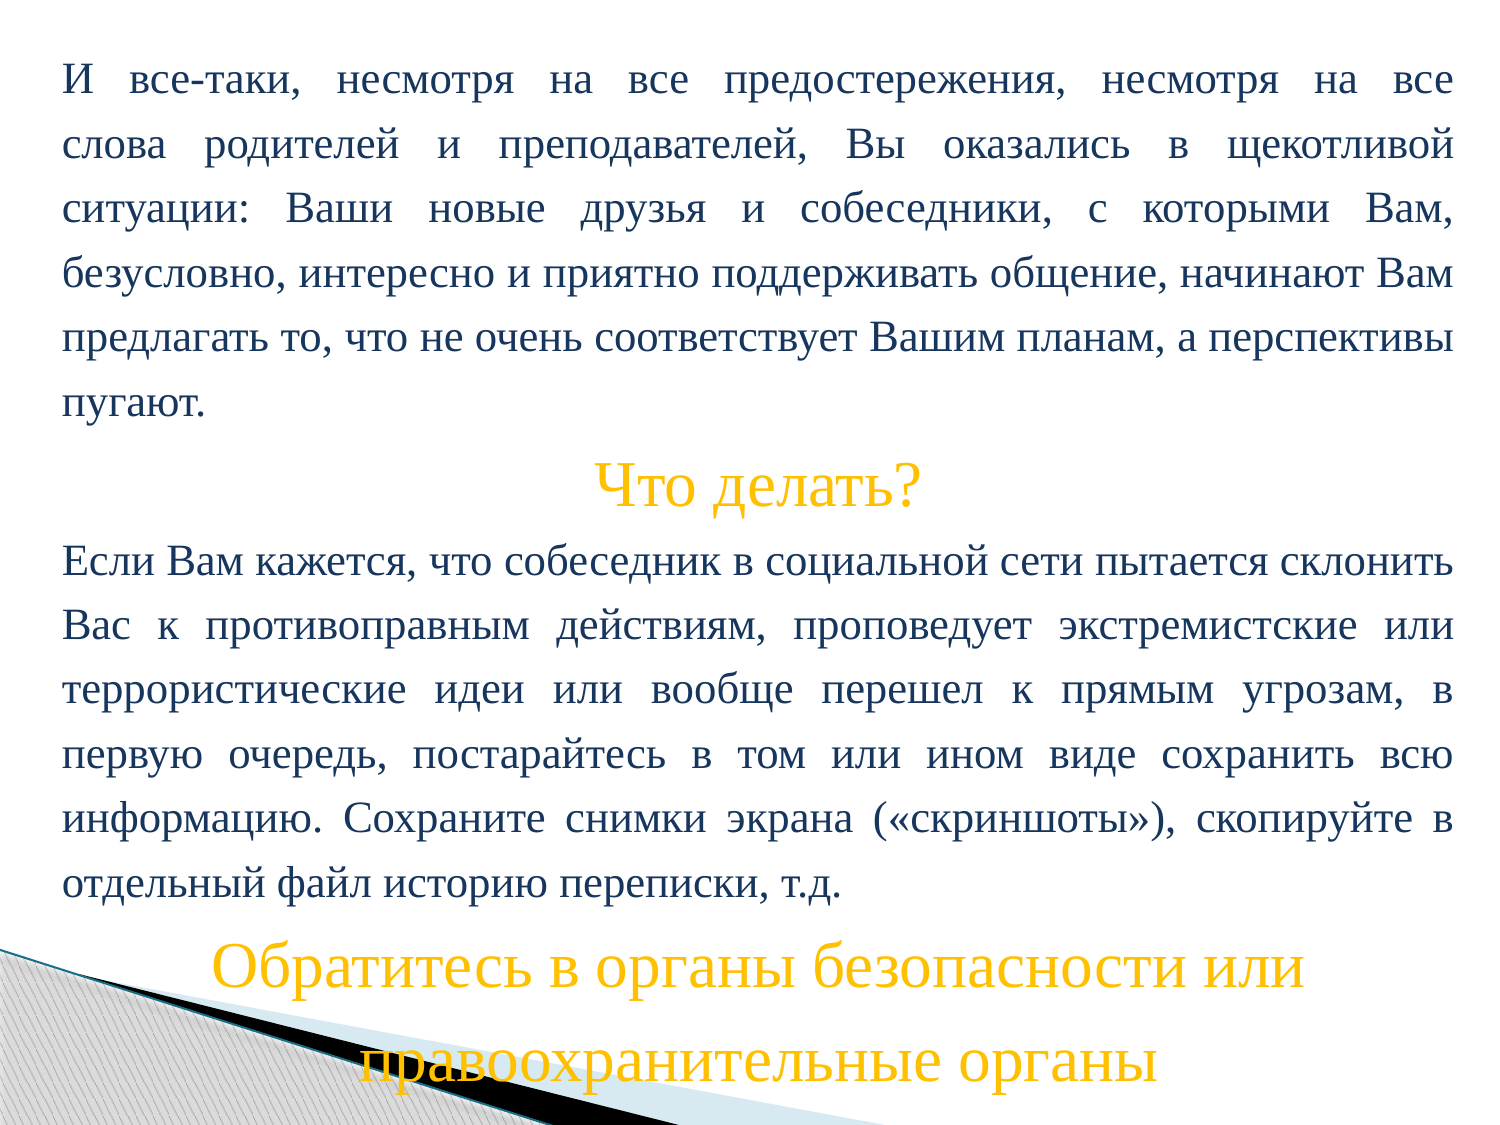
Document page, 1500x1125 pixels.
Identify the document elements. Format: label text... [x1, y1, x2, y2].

list И все-таки, несмотря на все предостережения, несмотря на все слова родителей и преподавателей, Вы оказались в щекотливой ситуации: Ваши новые друзья и собеседники, с которыми Вам, безусловно, интересно и приятно поддерживать общение, начинают Вам предлагать то, что не очень соответствует Вашим планам, а перспективы пугают. Что делать? Если Вам кажется, что собеседник в социальной сети пытается склонить Вас к противоправным действиям, проповедует экстремистские или террористические идеи или вообще перешел к прямым угрозам, в первую очередь, постарайтесь в том или ином виде сохранить всю информацию. Сохраните снимки экрана («скриншоты»), скопируйте в отдельный файл историю переписки, т.д. Обратитесь в органы безопасности или правоохранительные органы [29, 30, 1471, 1106]
